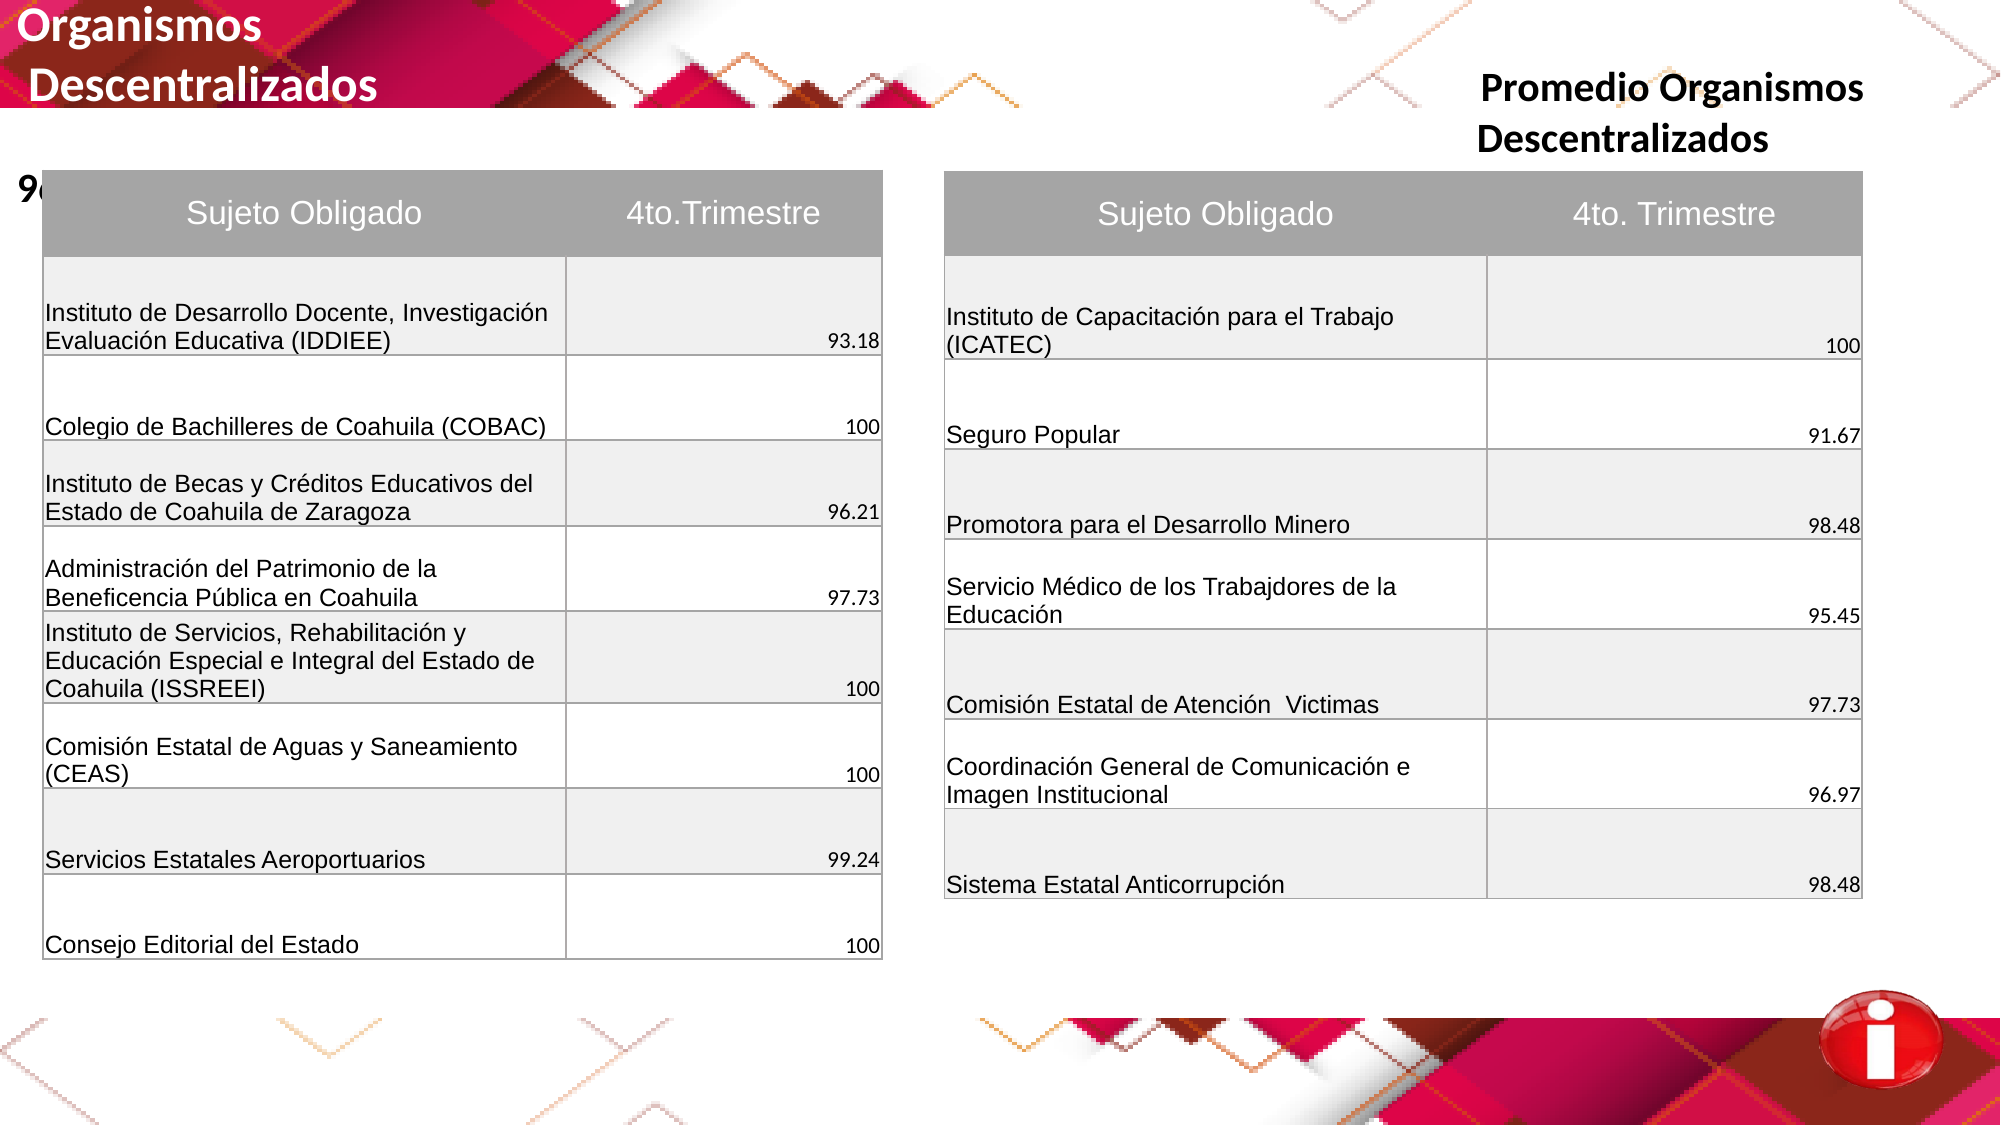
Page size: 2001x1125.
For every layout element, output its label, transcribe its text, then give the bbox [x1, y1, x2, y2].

table_cell Instituto de Capacitación para el Trabajo (ICATEC) [945, 256, 1486, 358]
table_cell Administración del Patrimonio de la Beneficencia Pública en Coahuila [44, 527, 565, 610]
table_cell 93.18 [567, 257, 881, 354]
table_cell Consejo Editorial del Estado [44, 875, 565, 958]
table_cell 100 [567, 356, 881, 439]
table_cell Comisión Estatal de Aguas y Saneamiento (CEAS) [44, 704, 565, 787]
table_cell 98.48 [1488, 450, 1861, 538]
table_cell 91.67 [1488, 360, 1861, 448]
table_cell Seguro Popular [945, 360, 1486, 448]
table_cell Comisión Estatal de Atención Victimas [945, 630, 1486, 718]
table_cell 97.73 [567, 527, 881, 610]
table_cell Instituto de Servicios, Rehabilitación y Educación Especial e Integral del Estado de Coahuila (ISSREEI) [44, 612, 565, 702]
table_cell 97.73 [1488, 630, 1861, 718]
table_cell 98.48 [1488, 809, 1861, 898]
table_header Sujeto Obligado [945, 173, 1487, 254]
table_cell 96.21 [567, 441, 881, 525]
table_header 4to.Trimestre [566, 171, 881, 255]
table_cell Coordinación General de Comunicación e Imagen Institucional [945, 720, 1486, 808]
table_cell 100 [567, 612, 881, 702]
picture [0, 987, 2000, 1125]
table_cell Instituto de Desarrollo Docente, Investigación Evaluación Educativa (IDDIEE) [44, 257, 565, 354]
table_cell 95.45 [1488, 540, 1861, 628]
picture [1906, 0, 2001, 108]
table_cell Servicios Estatales Aeroportuarios [44, 789, 565, 873]
table_cell Colegio de Bachilleres de Coahuila (COBAC) [44, 356, 565, 439]
table_cell 99.24 [567, 789, 881, 873]
table_header Sujeto Obligado [44, 171, 566, 255]
table_cell 100 [567, 875, 881, 958]
table_cell Sistema Estatal Anticorrupción [945, 809, 1486, 898]
table_cell Promotora para el Desarrollo Minero [945, 450, 1486, 538]
table_header 4to. Trimestre [1487, 173, 1861, 254]
table_cell Instituto de Becas y Créditos Educativos del Estado de Coahuila de Zaragoza [44, 441, 565, 525]
table_cell 100 [1488, 256, 1861, 358]
table_cell 96.97 [1488, 720, 1861, 808]
table_cell Servicio Médico de los Trabajdores de la Educación [945, 540, 1486, 628]
text_box Organismos Descentralizados Promedio Organismos Descentralizados 96.67% [2, 0, 1906, 219]
table_cell 100 [567, 704, 881, 787]
